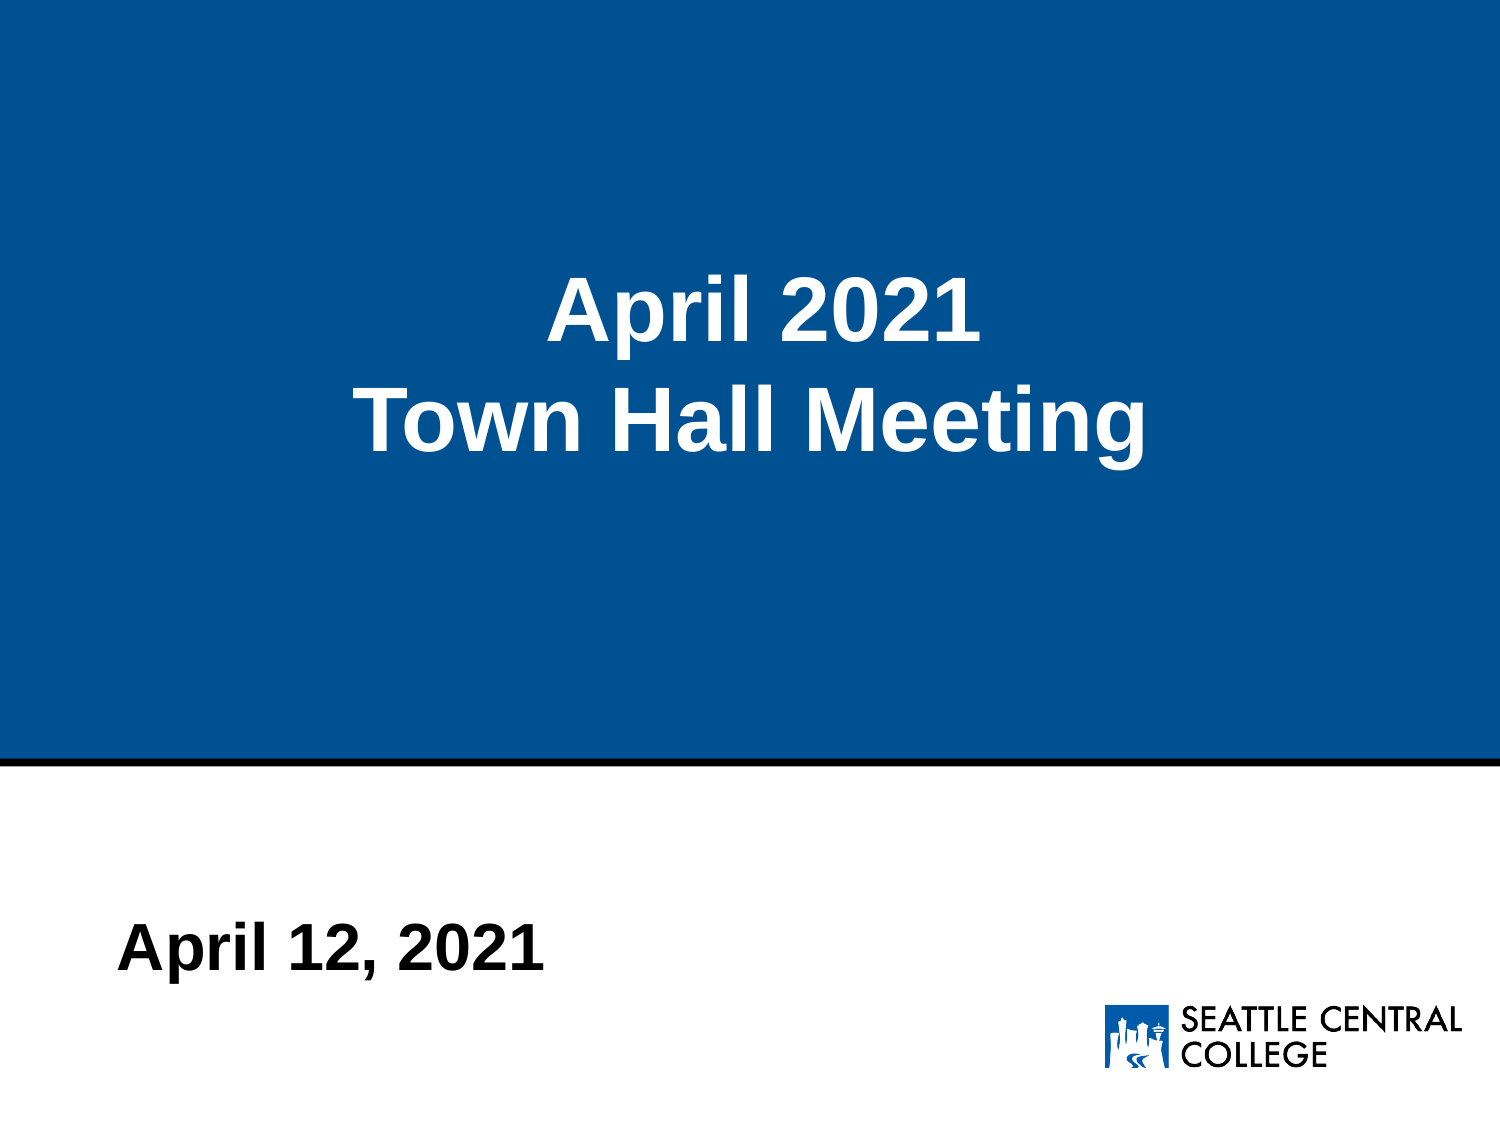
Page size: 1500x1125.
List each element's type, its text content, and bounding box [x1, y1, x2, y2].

title April 2021 Town Hall Meeting [67, 350, 1462, 479]
text_box April 12, 2021 [102, 896, 820, 992]
picture [1105, 1004, 1462, 1068]
